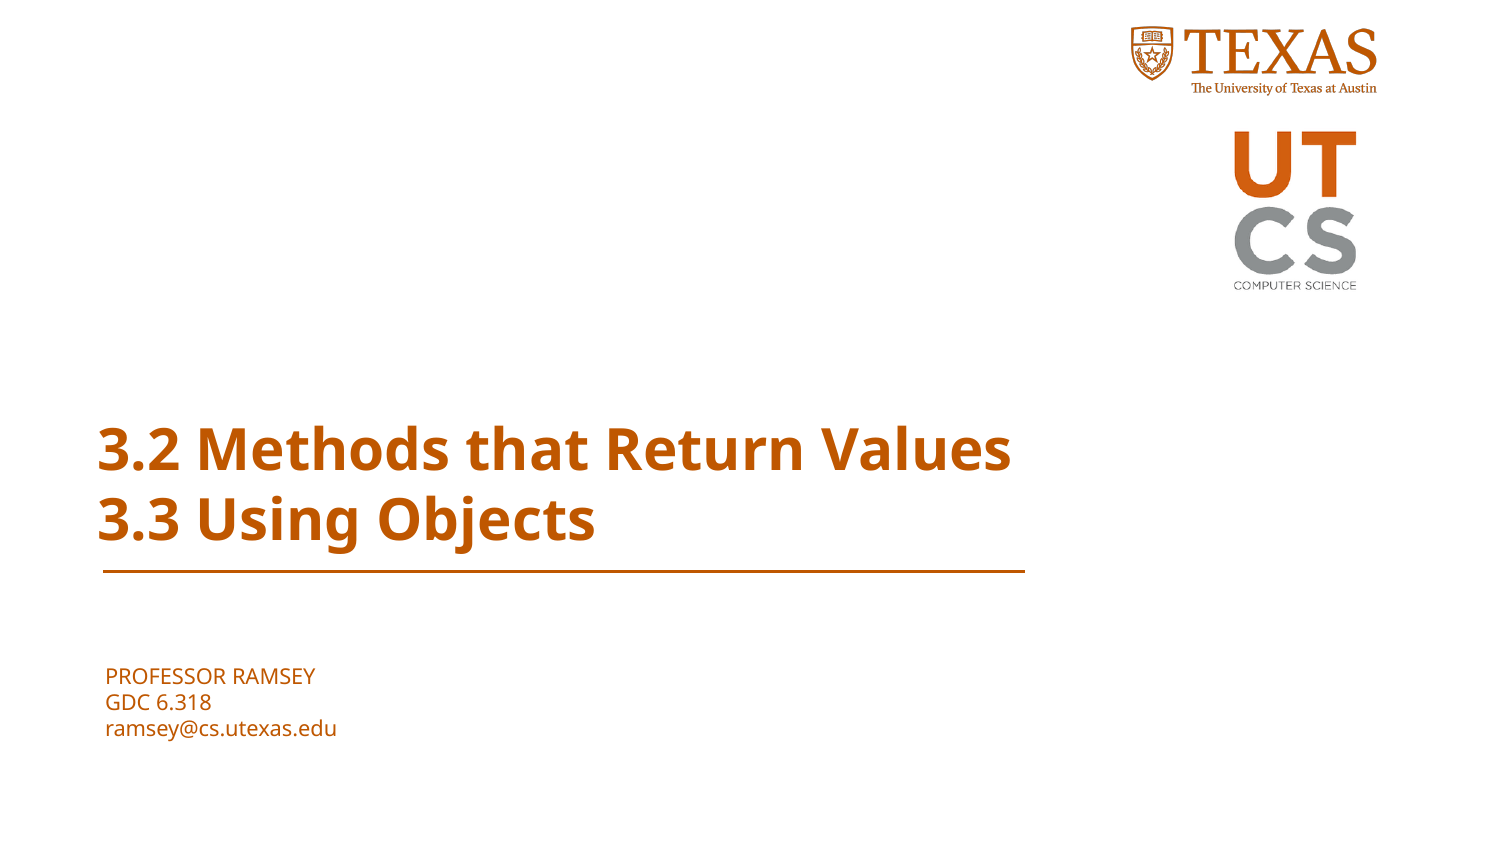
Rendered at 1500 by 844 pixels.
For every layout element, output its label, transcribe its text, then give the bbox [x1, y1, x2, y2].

text_box 3.2 Methods that Return Values 3.3 Using Objects [82, 271, 1377, 560]
picture [1076, 0, 1431, 292]
text_box PROFESSOR RAMSEY GDC 6.318 ramsey@cs.utexas.edu [89, 641, 1384, 749]
